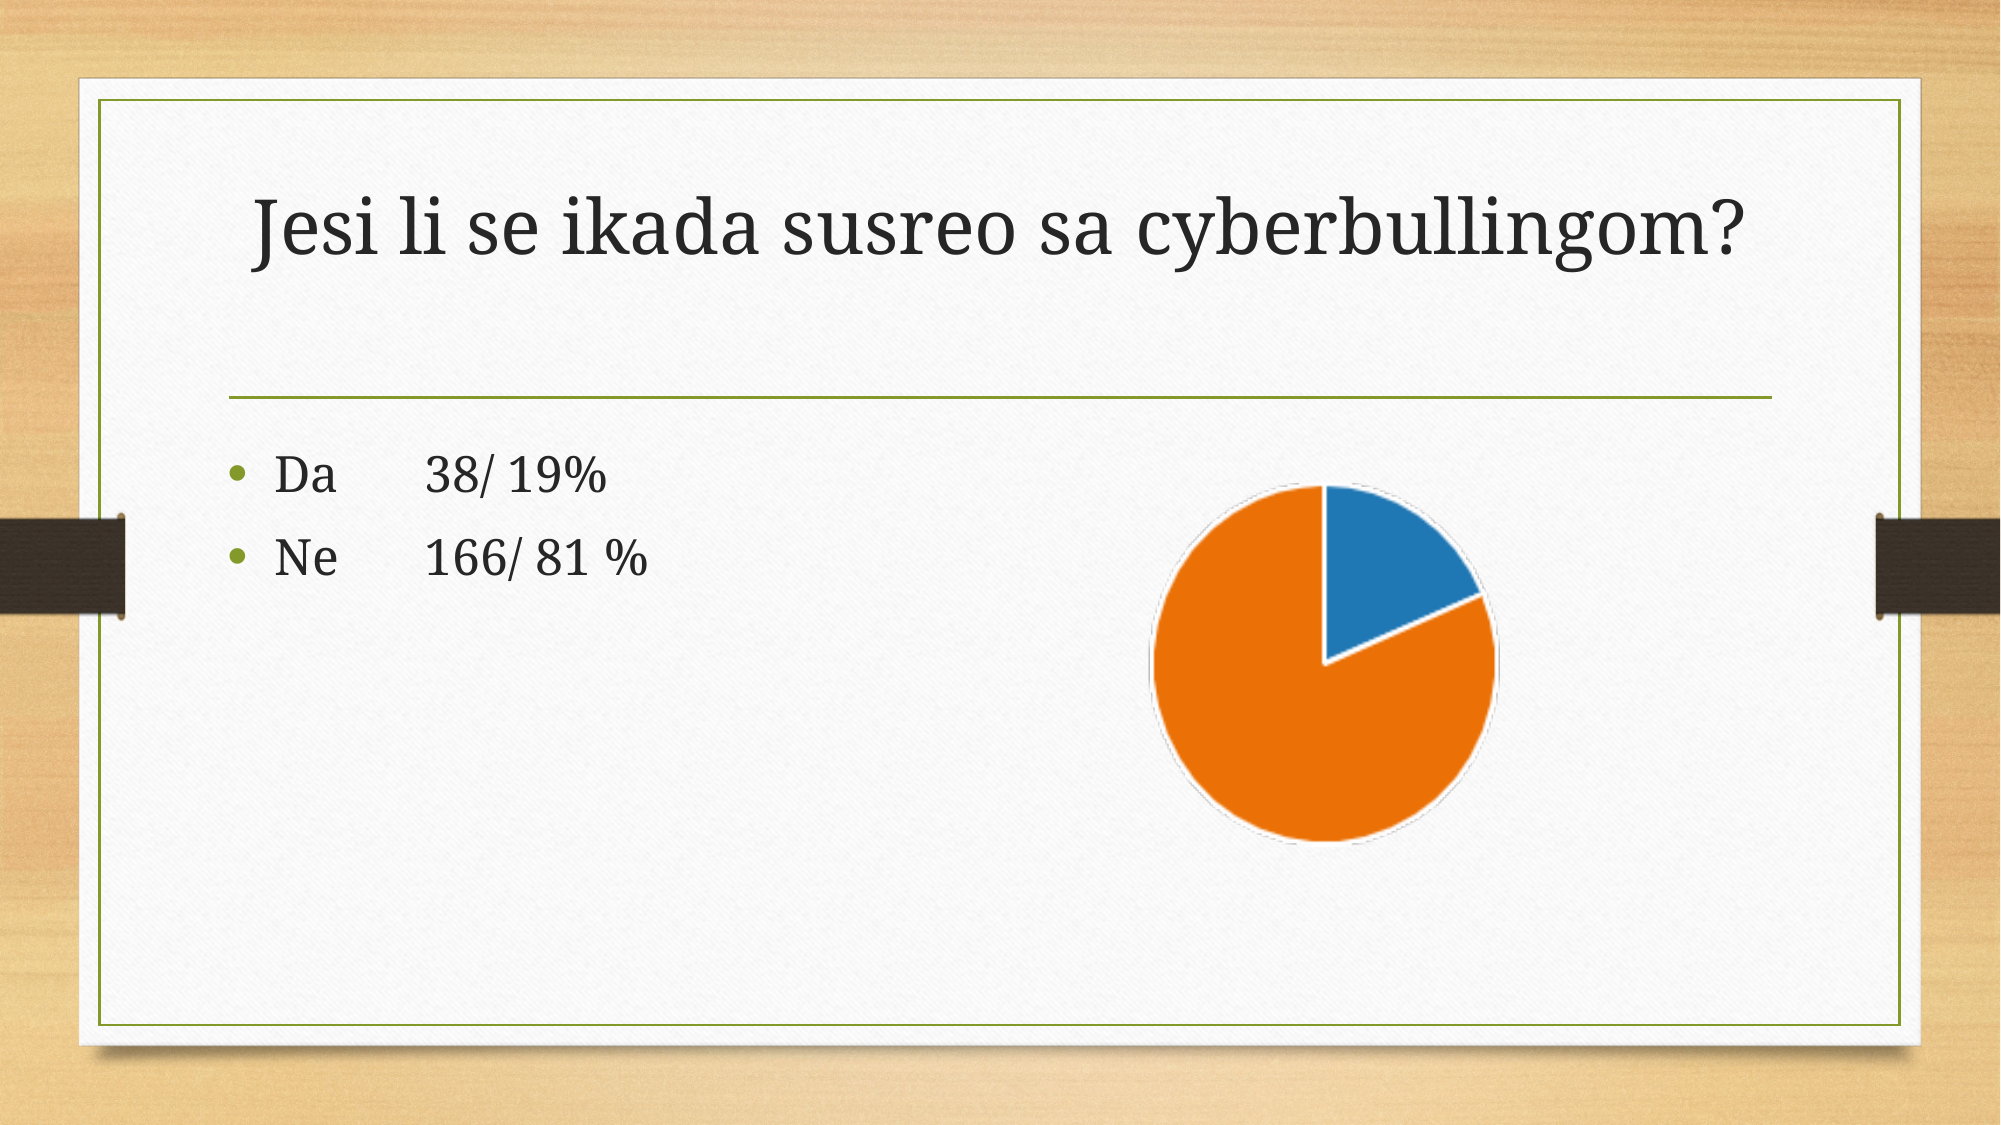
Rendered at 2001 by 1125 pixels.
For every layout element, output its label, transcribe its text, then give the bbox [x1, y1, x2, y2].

list Da 38/ 19% Ne 166/ 81 % [212, 435, 1788, 964]
title Jesi li se ikada susreo sa cyberbullingom? [212, 161, 1788, 287]
picture [0, 0, 2001, 1125]
